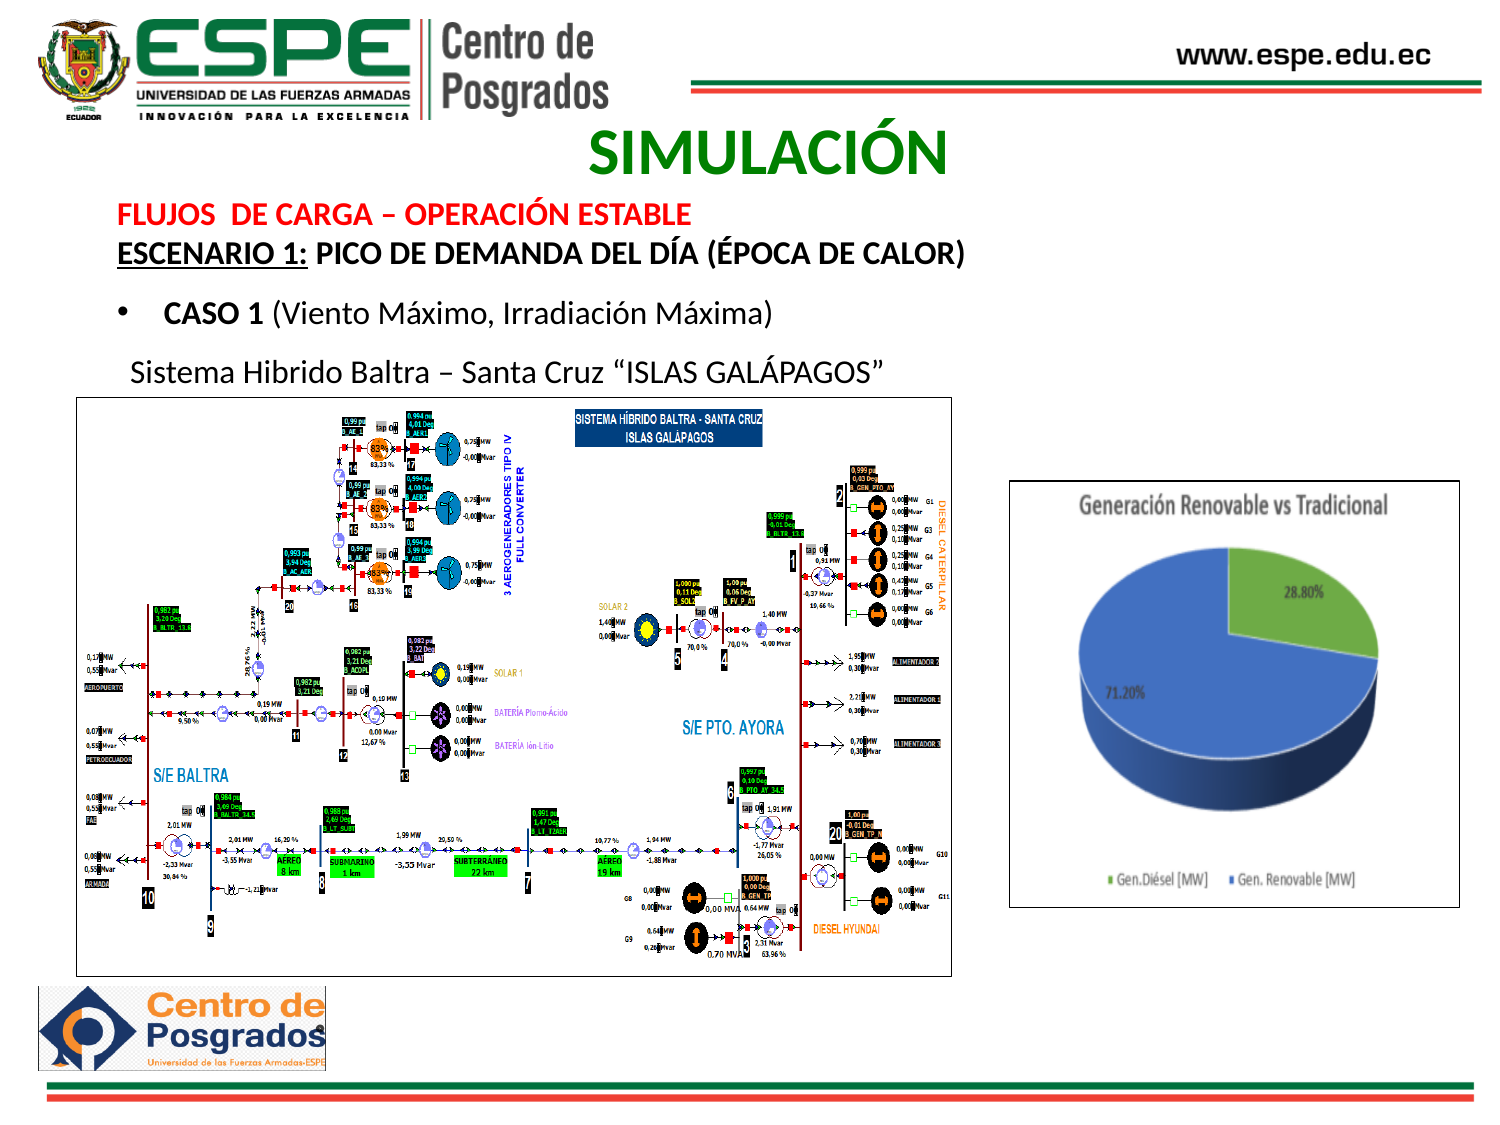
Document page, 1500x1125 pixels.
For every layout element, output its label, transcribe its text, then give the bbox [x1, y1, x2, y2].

text_box SIMULACIÓN [261, 100, 1277, 184]
text_box FLUJOS DE CARGA – OPERACIÓN ESTABLE ESCENARIO 1: PICO DE DEMANDA DEL DÍA (ÉPOCA DE CALOR) [102, 184, 1436, 279]
picture [1009, 481, 1459, 907]
picture [690, 36, 1483, 120]
text_box CASO 1 (Viento Máximo, Irradiación Máxima) [102, 283, 1436, 339]
picture [76, 397, 951, 977]
text_box Sistema Hibrido Baltra – Santa Cruz “ISLAS GALÁPAGOS” [115, 343, 913, 396]
picture [37, 986, 1500, 1122]
picture [37, 18, 609, 120]
